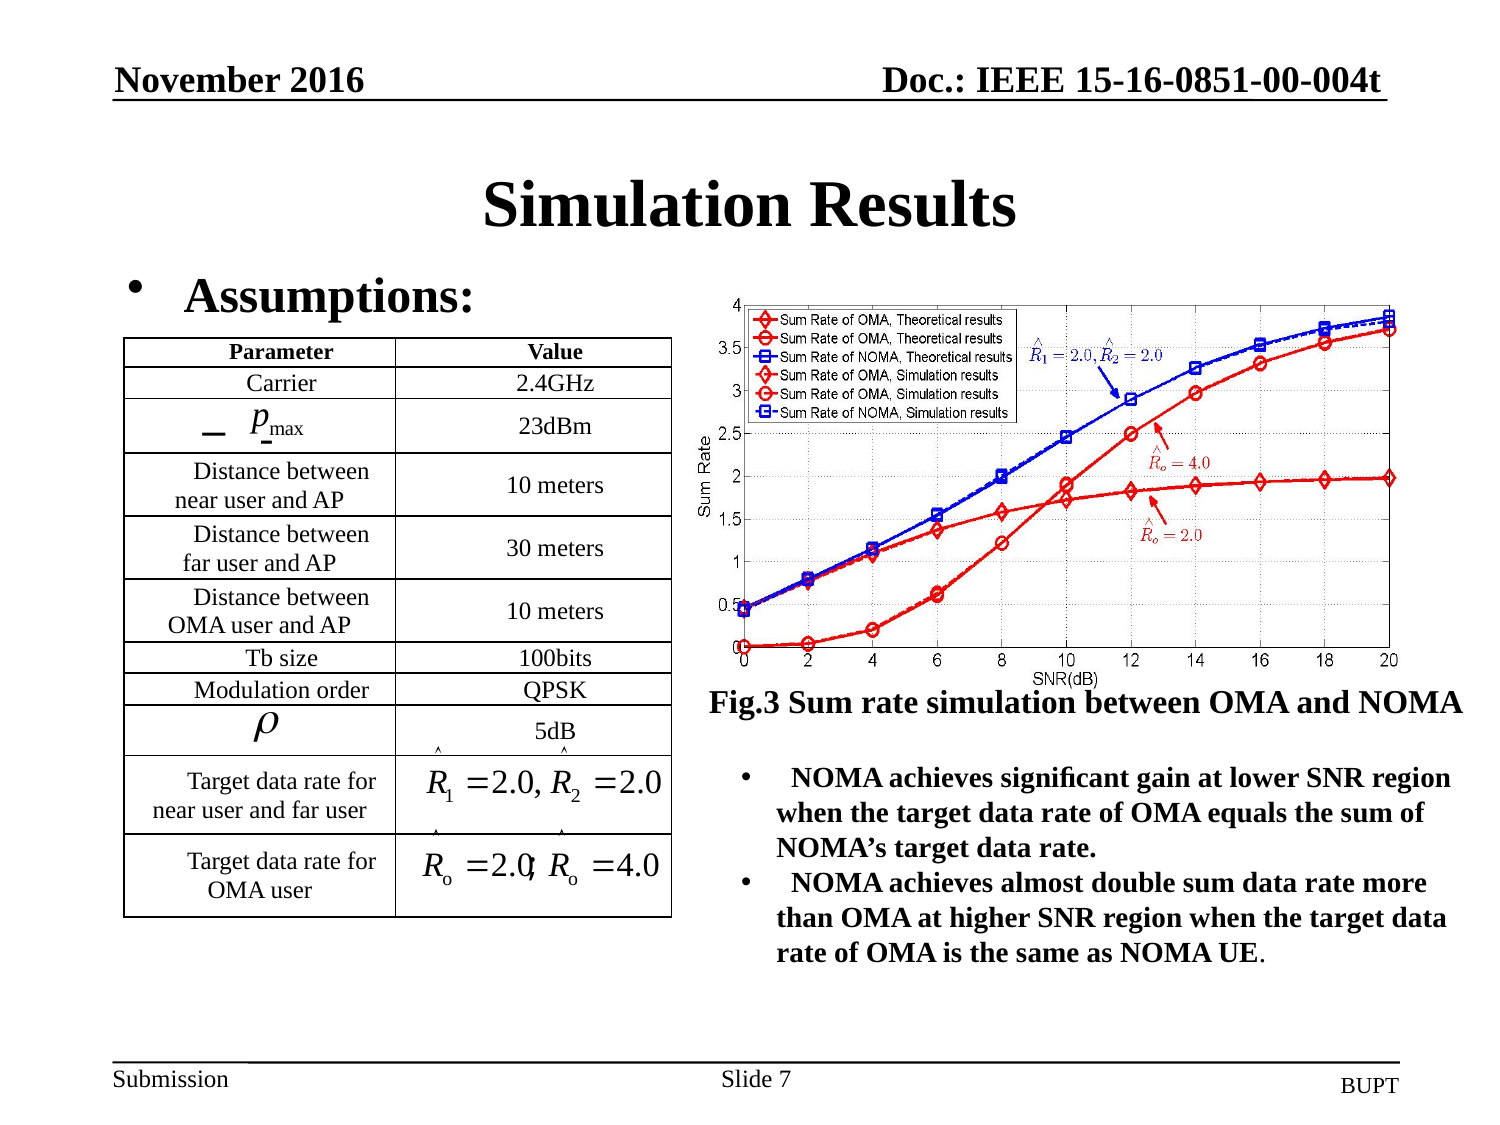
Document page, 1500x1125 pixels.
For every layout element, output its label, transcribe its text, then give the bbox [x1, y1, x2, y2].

table_cell QPSK [396, 674, 667, 704]
table_cell [125, 399, 239, 452]
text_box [420, 739, 668, 811]
table_header Value [396, 339, 671, 366]
slide_number Slide 7 [712, 1062, 800, 1093]
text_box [244, 703, 290, 752]
table_cell 5dB [396, 706, 671, 755]
table_cell Target data rate for OMA user [125, 835, 395, 916]
table_header Parameter [125, 339, 395, 366]
text_box BUPT [1340, 1070, 1400, 1099]
table_cell Target data rate for near user and far user [125, 756, 395, 833]
picture [690, 290, 1415, 693]
table_cell [292, 706, 395, 755]
table_cell [125, 706, 240, 755]
text_box Fig.3 Sum rate simulation between OMA and NOMA [667, 672, 1500, 728]
table_cell Tb size [125, 643, 395, 672]
text_box NOMA achieves signiﬁcant gain at lower SNR region when the target data rate of OMA equals the sum of NOMA’s target data rate. NOMA achieves almost double sum data rate more than OMA at higher SNR region when the target data rate of OMA is the same as NOMA UE. [726, 751, 1477, 1011]
table_cell Distance between OMA user and AP [125, 580, 395, 641]
table_cell 23dBm [396, 399, 671, 452]
table_cell 2.4GHz [396, 368, 671, 398]
table_cell Distance between far user and AP [125, 517, 395, 578]
table_cell Modulation order [125, 674, 395, 704]
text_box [416, 821, 667, 894]
table_cell [396, 756, 420, 833]
table_cell 10 meters [396, 454, 671, 515]
table_cell 30 meters [396, 517, 671, 578]
table_cell Carrier [125, 368, 395, 398]
table_cell [315, 399, 395, 452]
table_cell [663, 813, 671, 826]
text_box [241, 390, 314, 445]
list Assumptions: - [111, 255, 1388, 978]
table_cell 100bits [396, 643, 671, 672]
text_box Doc.: IEEE 15-16-0851-00-004t [882, 54, 1382, 100]
table_cell 10 meters [396, 580, 671, 641]
title Simulation Results [112, 112, 1388, 255]
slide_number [114, 54, 368, 100]
table_cell [396, 835, 671, 916]
table_cell Distance between near user and AP [125, 454, 395, 515]
